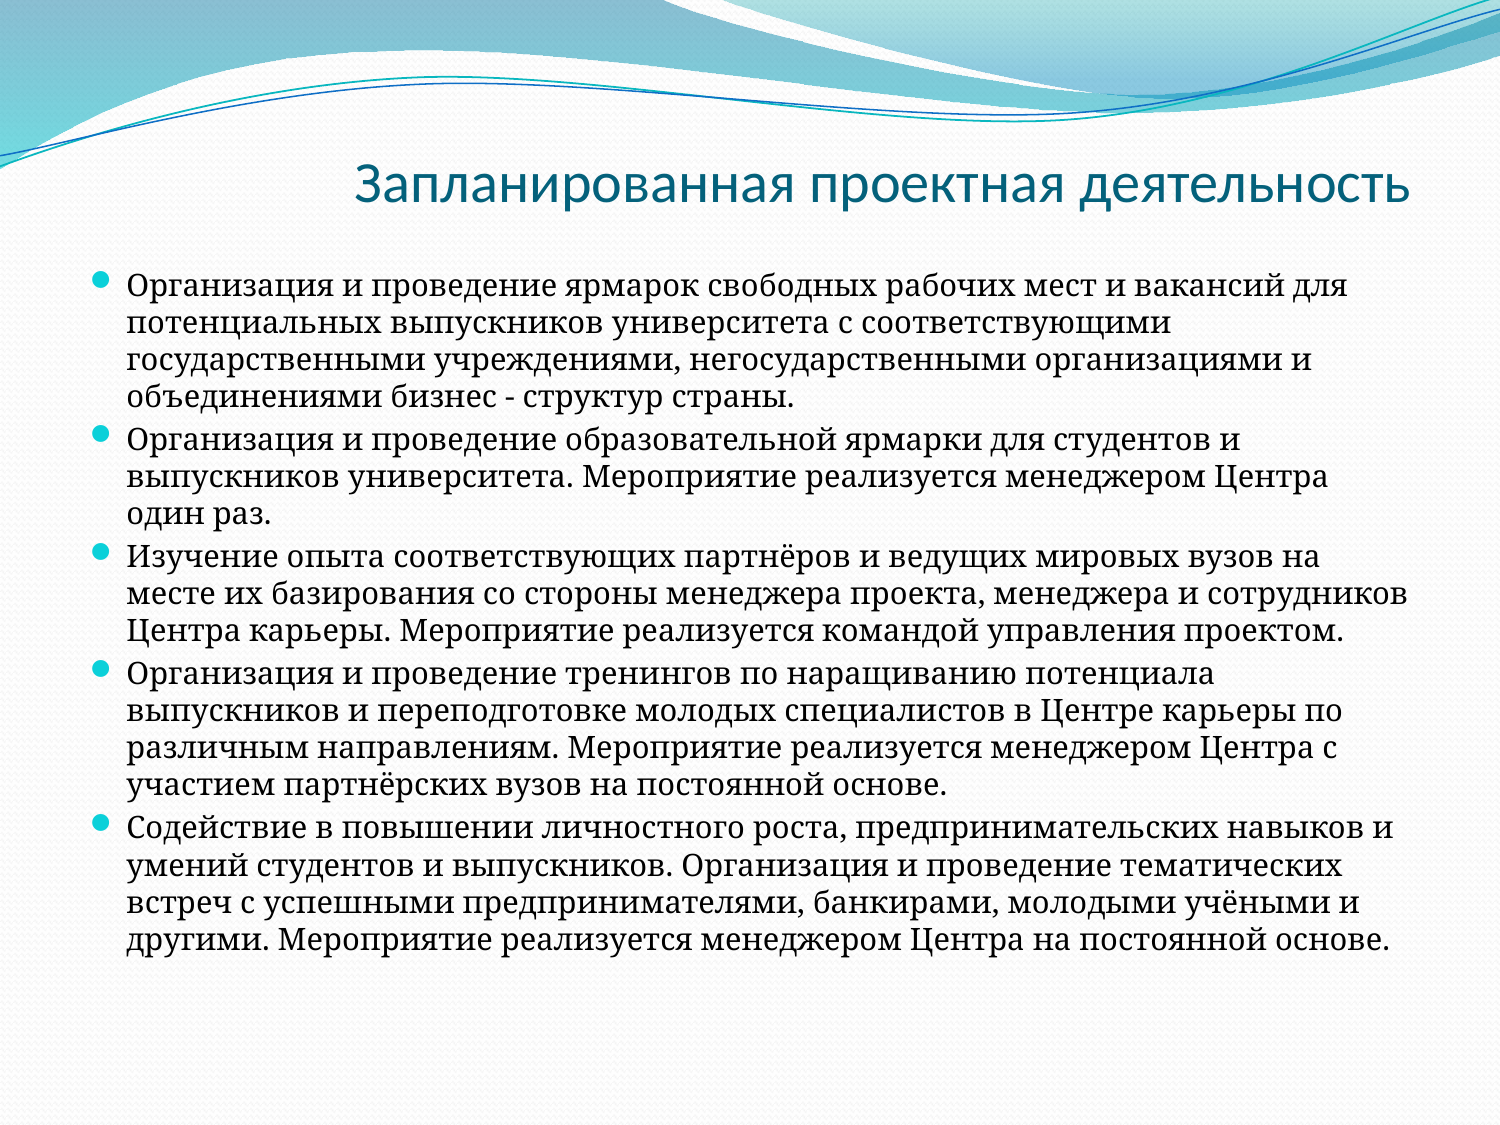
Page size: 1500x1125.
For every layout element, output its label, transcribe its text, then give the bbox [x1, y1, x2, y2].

title Запланированная проектная деятельность [75, 82, 1425, 257]
list Организация и проведение ярмарок свободных рабочих мест и вакансий для потенциальных выпускников университета с соответствующими государственными учреждениями, негосударственными организациями и объединениями бизнес - структур страны. Организация и проведение образовательной ярмарки для студентов и выпускников университета. Мероприятие реализуется менеджером Центра один раз. Изучение опыта соответствующих партнёров и ведущих мировых вузов на месте их базирования со стороны менеджера проекта, менеджера и сотрудников Центра карьеры. Мероприятие реализуется командой управления проектом. Организация и проведение тренингов по наращиванию потенциала выпускников и переподготовке молодых специалистов в Центре карьеры по различным направлениям. Мероприятие реализуется менеджером Центра с участием партнёрских вузов на постоянной основе. Содействие в повышении личностного роста, предпринимательских навыков и умений студентов и выпускников. Организация и проведение тематических встреч с успешными предпринимателями, банкирами, молодыми учёными и другими. Мероприятие реализуется менеджером Центра на постоянной основе. [75, 257, 1425, 1038]
